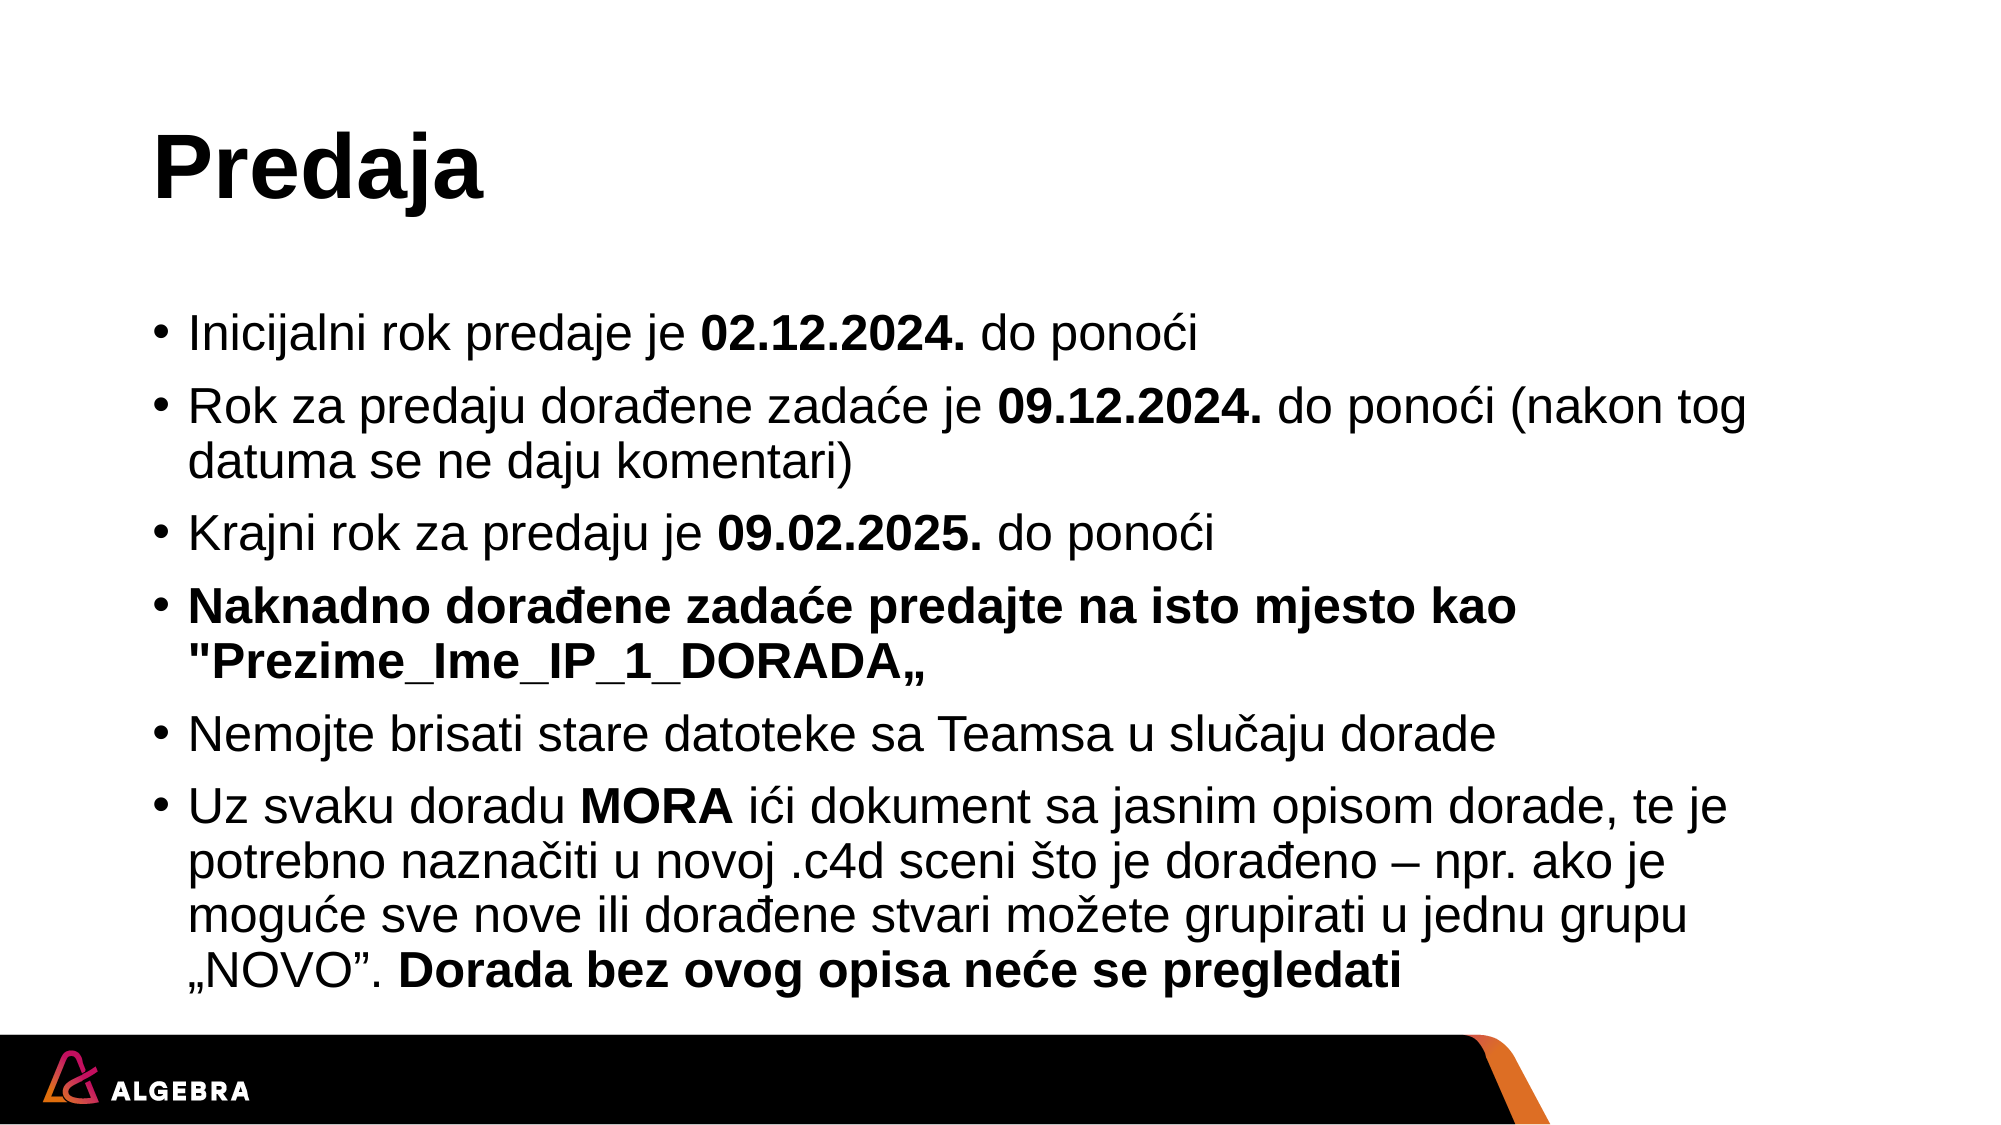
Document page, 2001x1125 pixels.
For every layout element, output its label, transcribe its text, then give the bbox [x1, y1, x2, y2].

picture [0, 1034, 1733, 1125]
title Predaja [137, 59, 1863, 278]
list Inicijalni rok predaje je 02.12.2024. do ponoći Rok za predaju dorađene zadaće je 09.12.2024. do ponoći (nakon tog datuma se ne daju komentari) Krajni rok za predaju je 09.02.2025. do ponoći Naknadno dorađene zadaće predajte na isto mjesto kao "Prezime_Ime_IP_1_DORADA„ Nemojte brisati stare datoteke sa Teamsa u slučaju dorade Uz svaku doradu MORA ići dokument sa jasnim opisom dorade, te je potrebno naznačiti u novoj .c4d sceni što je dorađeno – npr. ako je moguće sve nove ili dorađene stvari možete grupirati u jednu grupu „NOVO”. Dorada bez ovog opisa neće se pregledati [137, 299, 1863, 1014]
